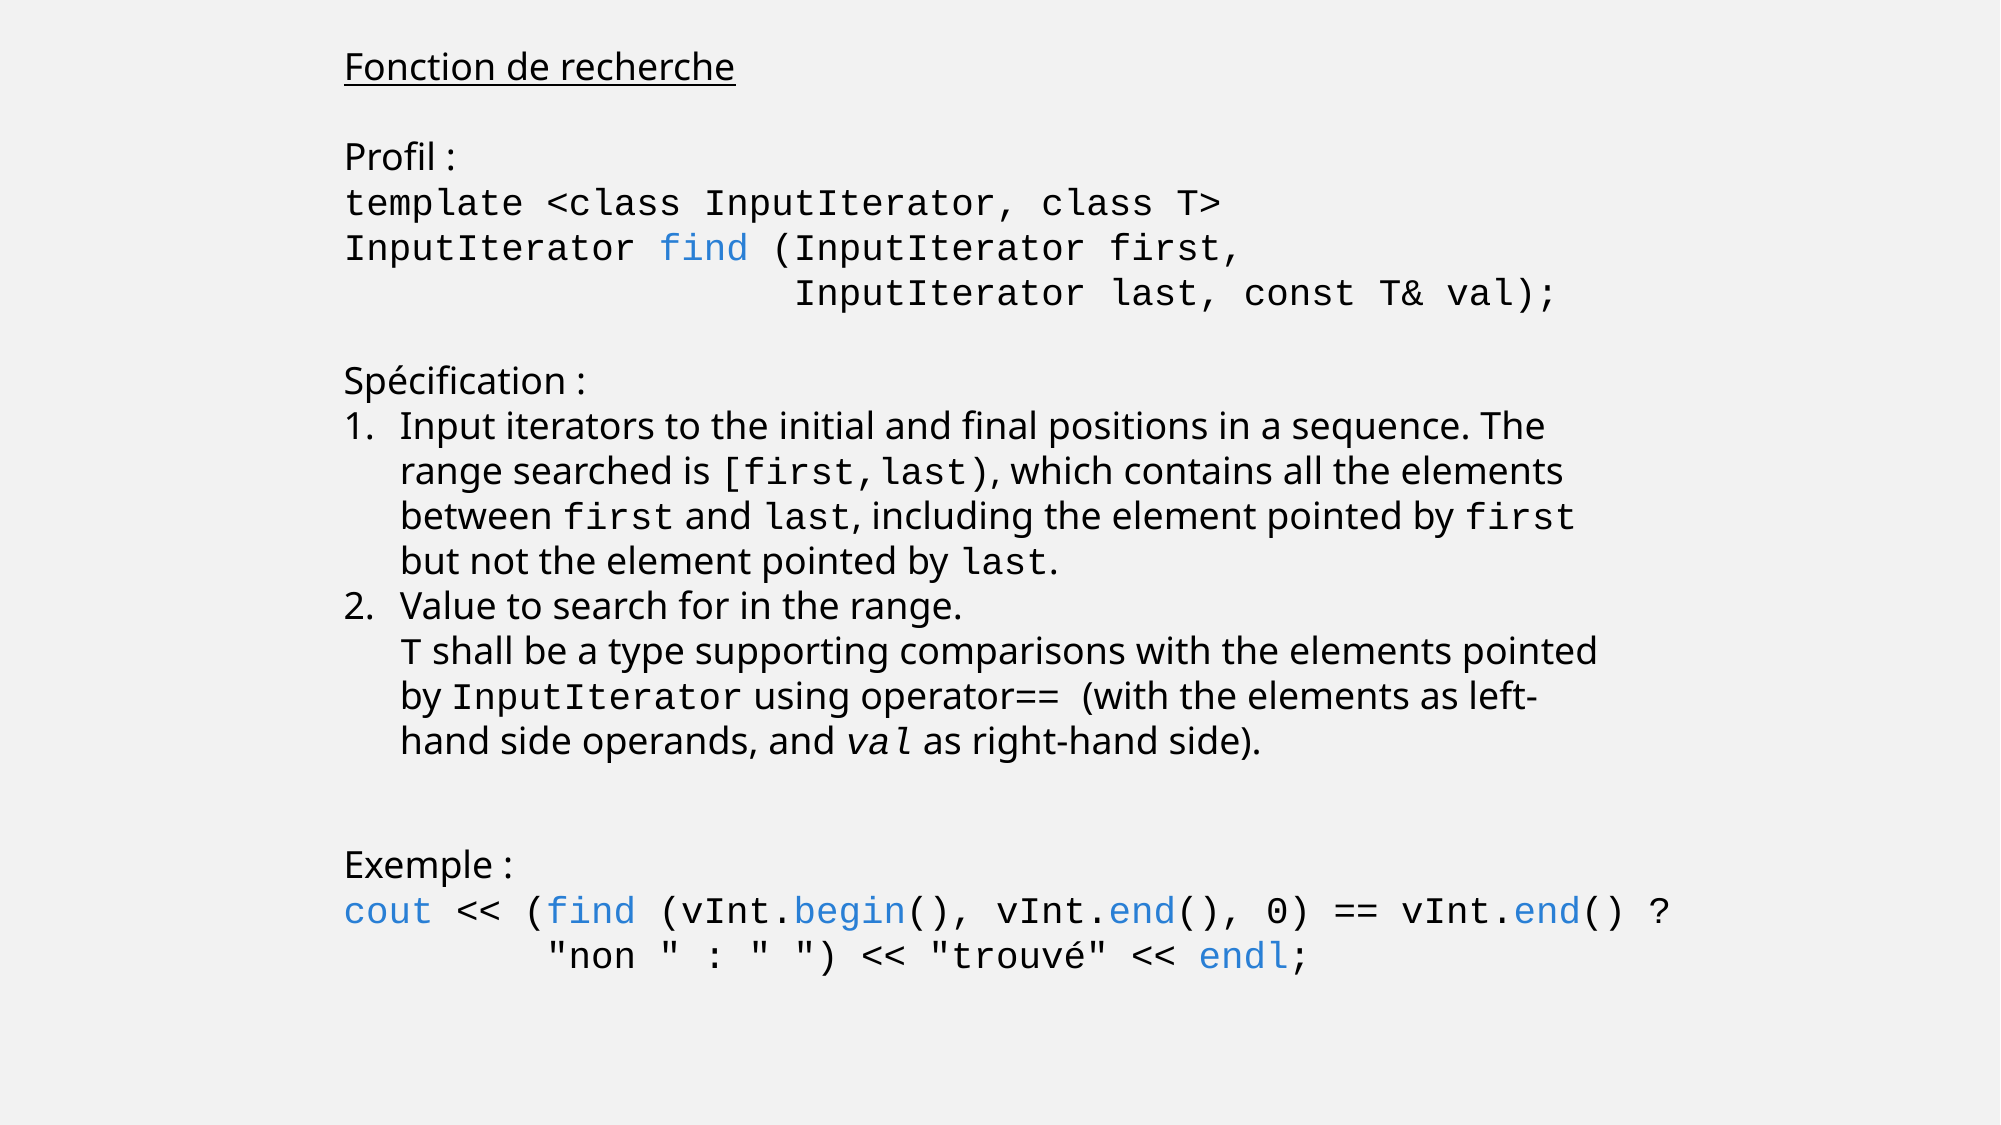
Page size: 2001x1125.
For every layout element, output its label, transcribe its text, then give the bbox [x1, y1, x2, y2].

text_box Exemple : cout << (find (vInt.begin(), vInt.end(), 0) == vInt.end() ? "non " : " ") << "trouvé" << endl; [328, 833, 1750, 983]
text_box Fonction de recherche Profil : template <class InputIterator, class T> InputIterator find (InputIterator first, InputIterator last, const T& val); [328, 35, 1707, 321]
text_box Spécification : Input iterators to the initial and final positions in a sequence. The range searched is [first,last), which contains all the elements between first and last, including the element pointed by first but not the element pointed by last. Value to search for in the range. T shall be a type supporting comparisons with the elements pointed by InputIterator using operator== (with the elements as left-hand side operands, and val as right-hand side). [328, 349, 1642, 770]
